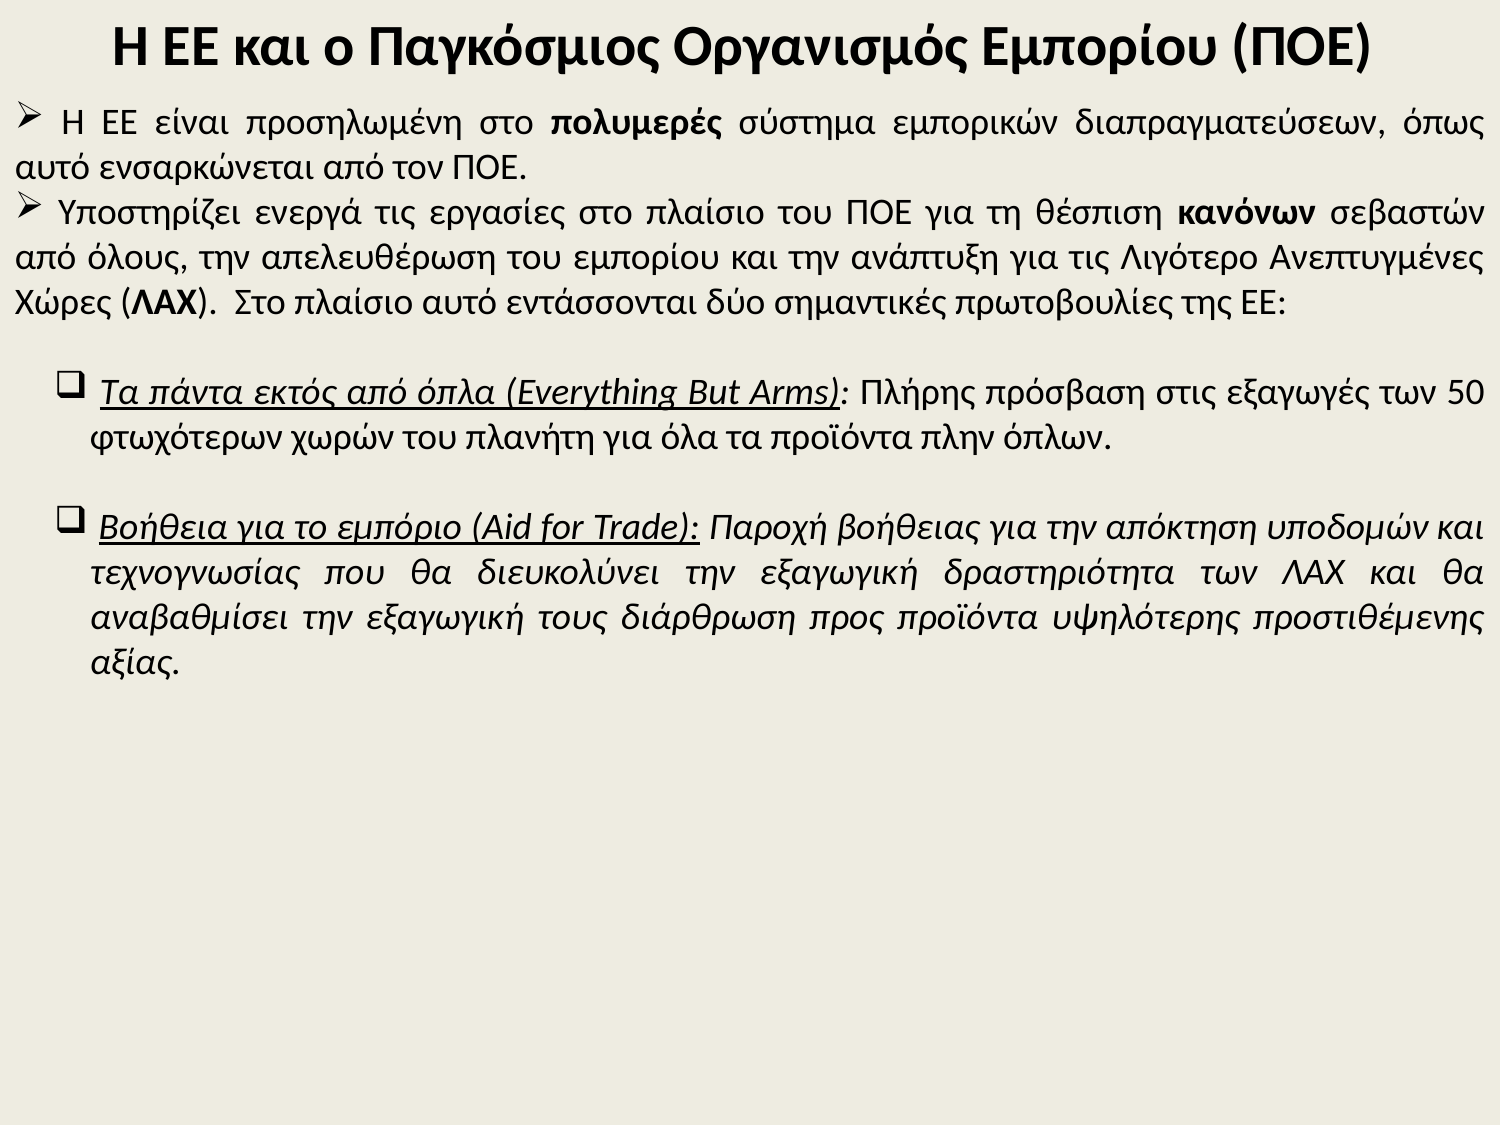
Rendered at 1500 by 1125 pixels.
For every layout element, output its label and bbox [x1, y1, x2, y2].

text_box [0, 0, 1500, 697]
